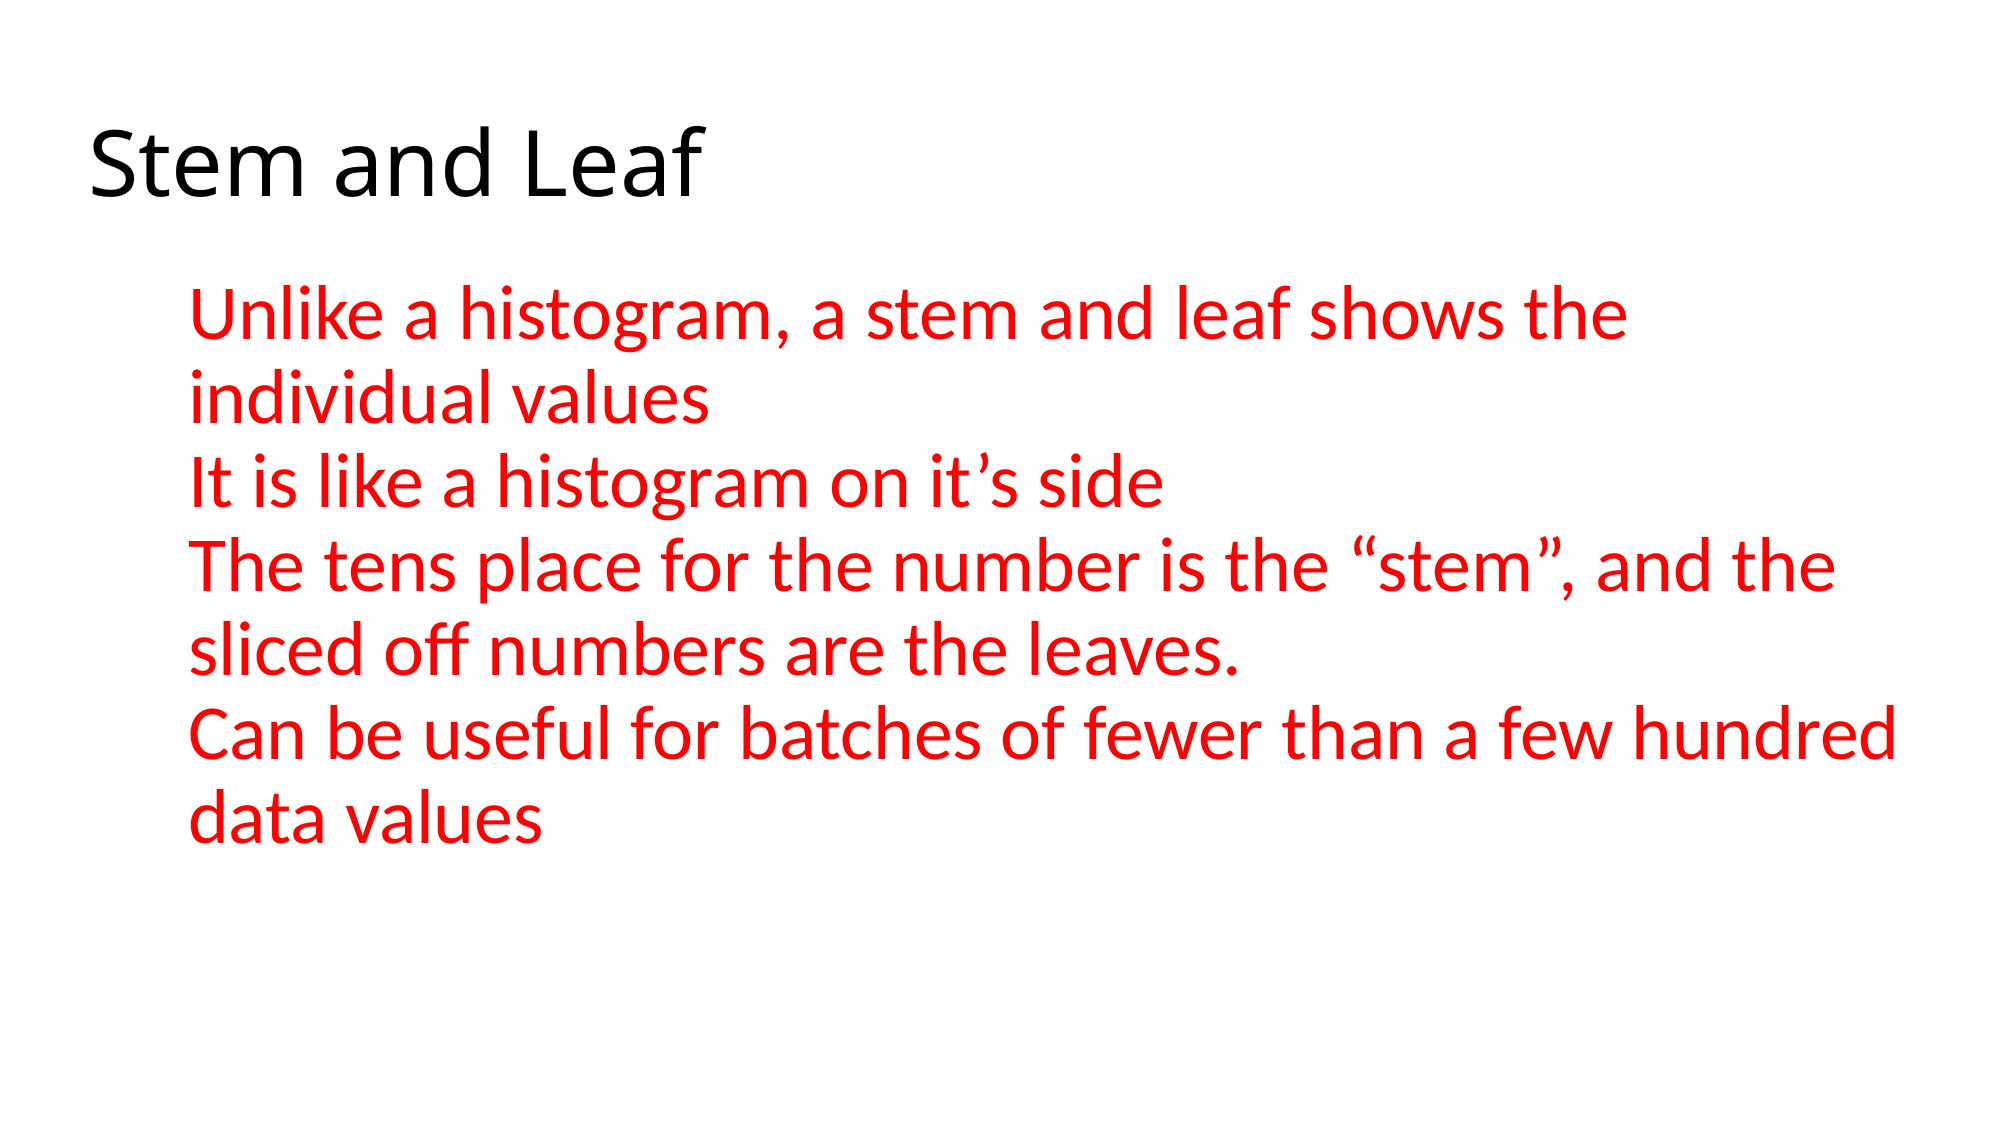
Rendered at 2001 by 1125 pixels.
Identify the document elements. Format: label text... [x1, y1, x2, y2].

title Stem and Leaf [68, 97, 1932, 223]
list Unlike a histogram, a stem and leaf shows the individual values It is like a histogram on it’s side The tens place for the number is the “stem”, and the sliced off numbers are the leaves. Can be useful for batches of fewer than a few hundred data values [68, 252, 1932, 1000]
